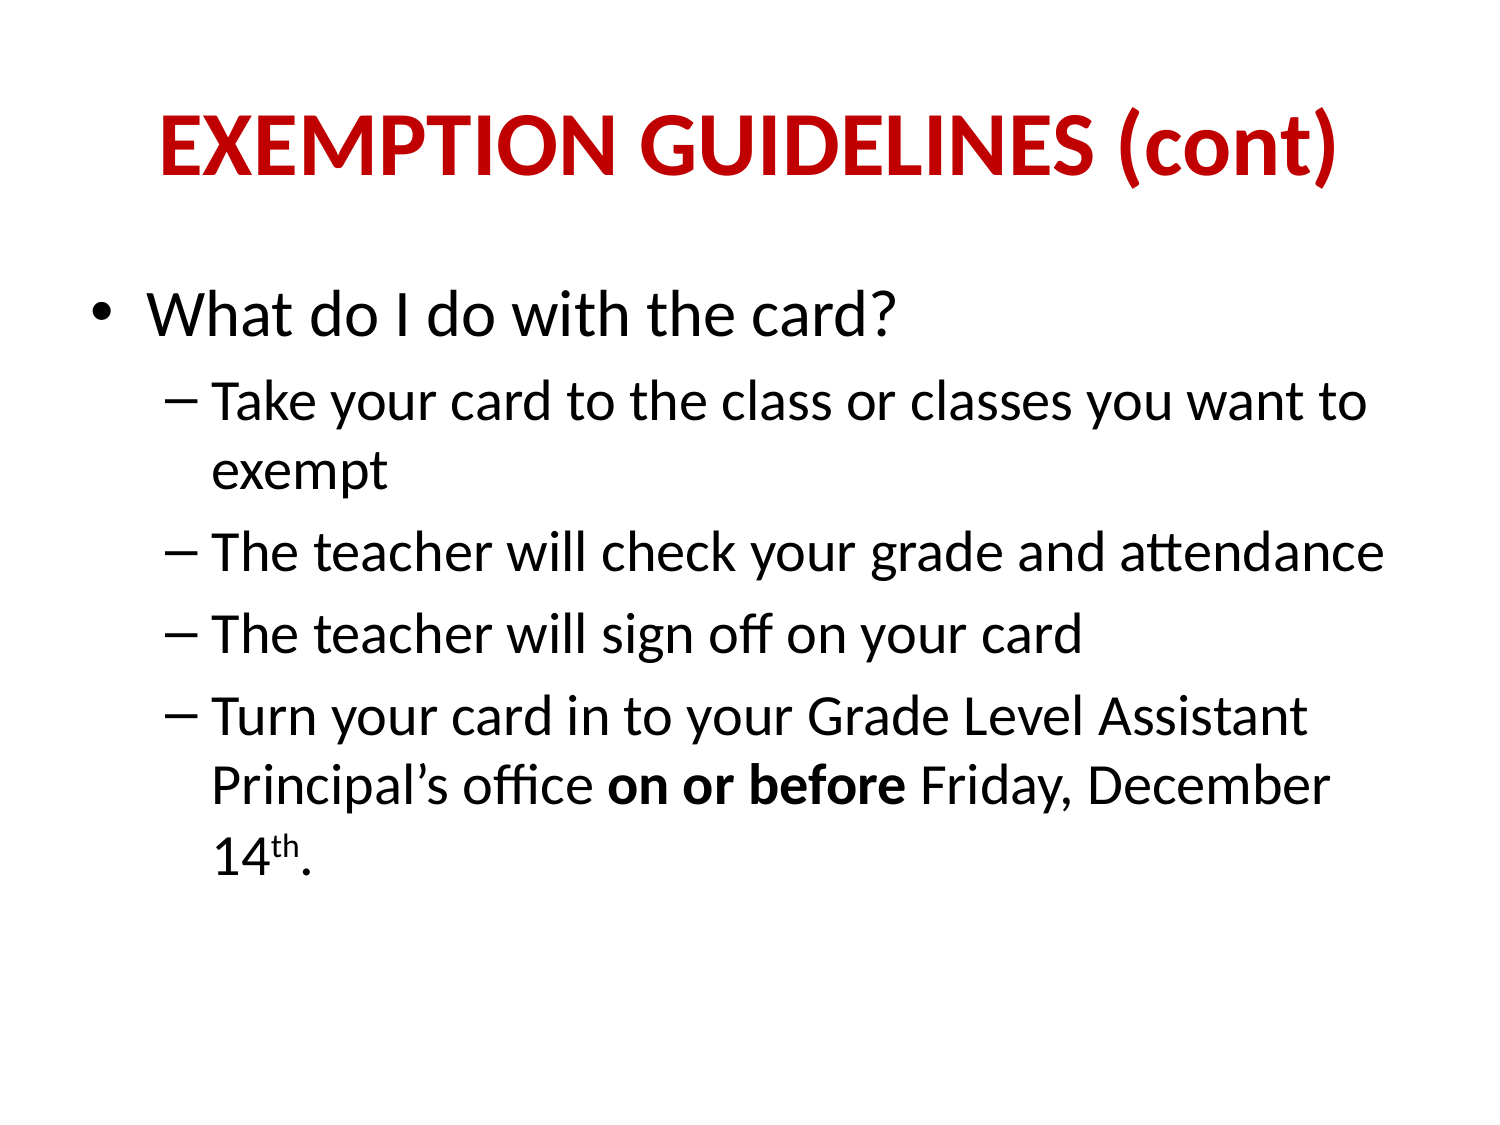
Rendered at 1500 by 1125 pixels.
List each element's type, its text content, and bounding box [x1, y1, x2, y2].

title EXEMPTION GUIDELINES (cont) [75, 45, 1425, 233]
list What do I do with the card? Take your card to the class or classes you want to exempt The teacher will check your grade and attendance The teacher will sign off on your card Turn your card in to your Grade Level Assistant Principal’s office on or before Friday, December 14th. [75, 262, 1425, 1005]
